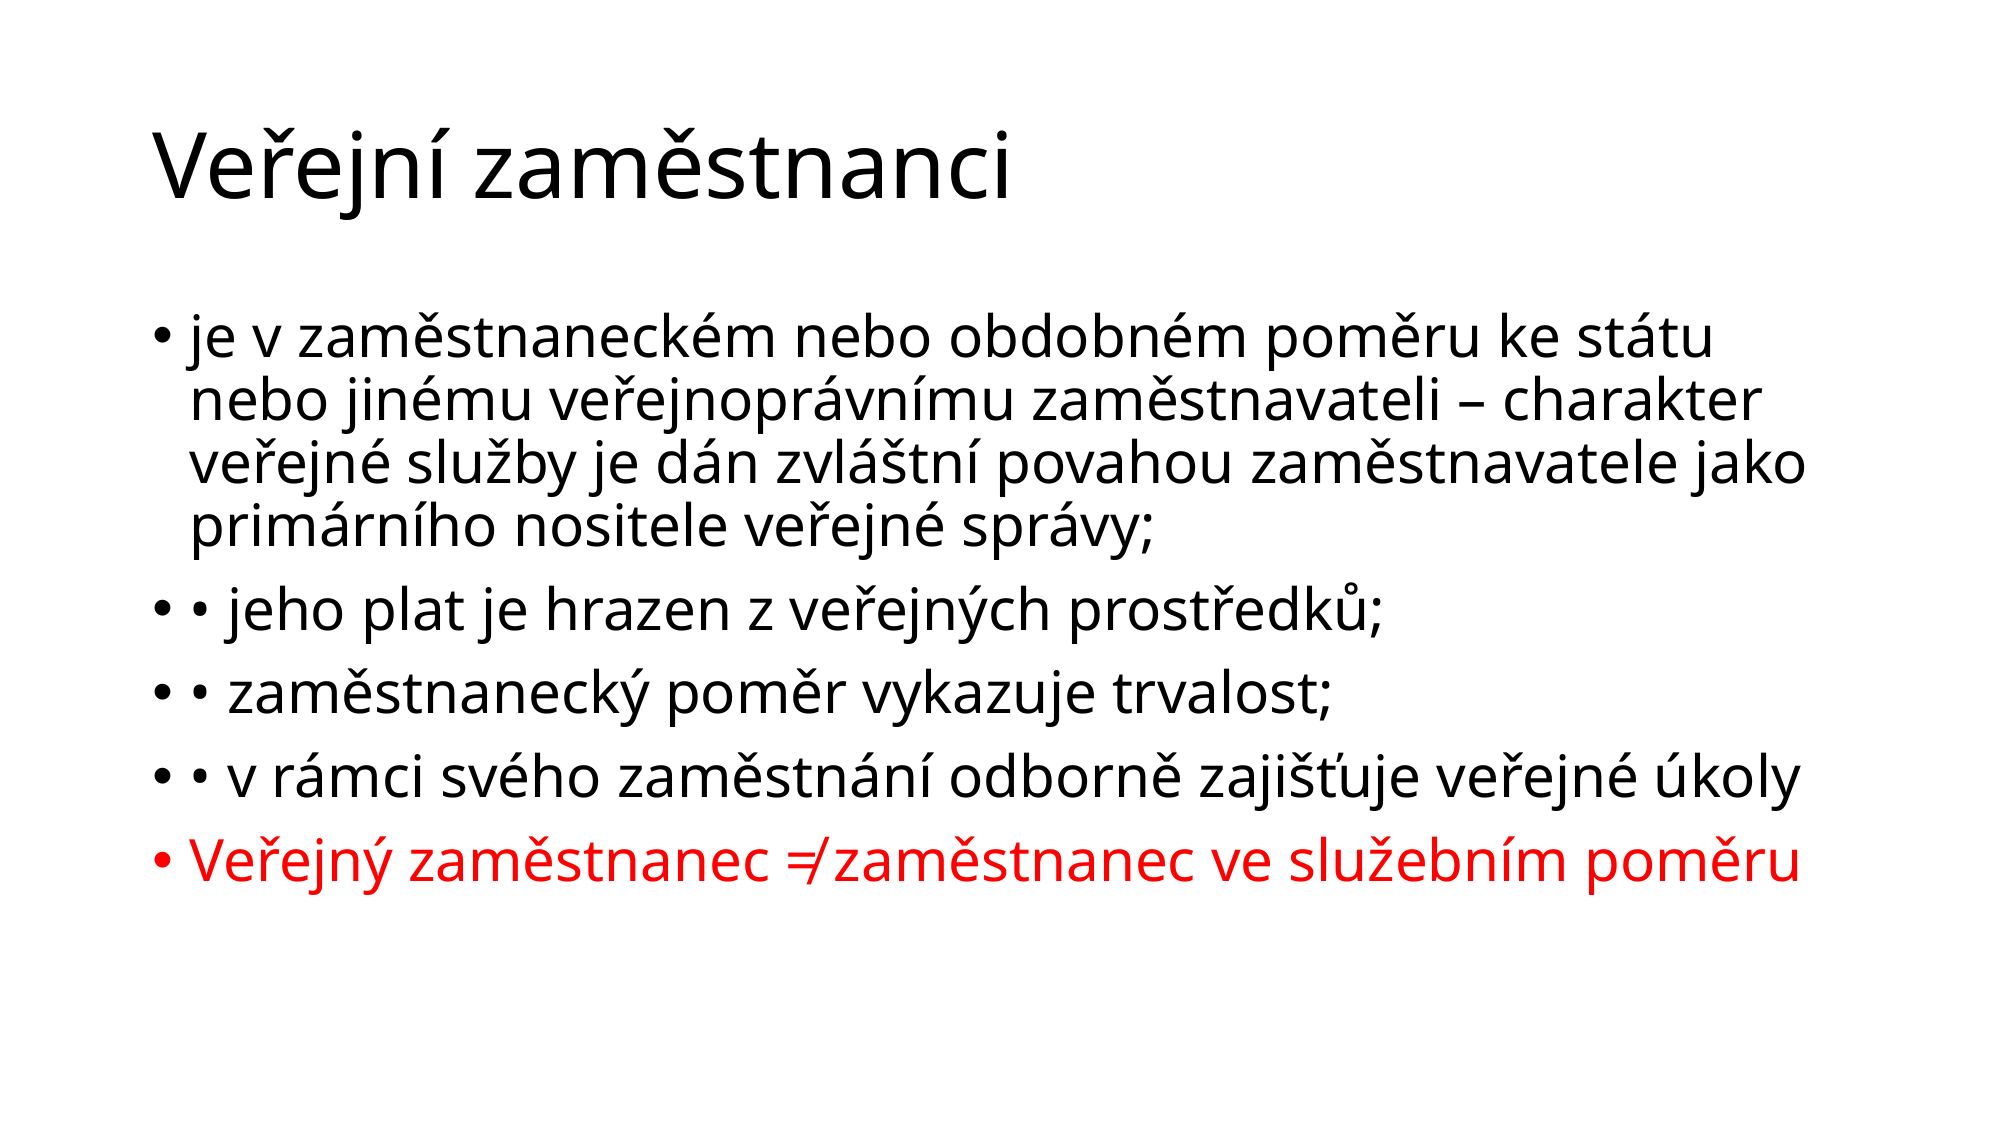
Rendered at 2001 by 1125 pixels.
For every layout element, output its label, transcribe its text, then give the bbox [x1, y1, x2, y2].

list je v zaměstnaneckém nebo obdobném poměru ke státu nebo jinému veřejnoprávnímu zaměstnavateli – charakter veřejné služby je dán zvláštní povahou zaměstnavatele jako primárního nositele veřejné správy; • jeho plat je hrazen z veřejných prostředků; • zaměstnanecký poměr vykazuje trvalost; • v rámci svého zaměstnání odborně zajišťuje veřejné úkoly Veřejný zaměstnanec ≠ zaměstnanec ve služebním poměru [137, 299, 1863, 1014]
title Veřejní zaměstnanci [137, 59, 1863, 278]
